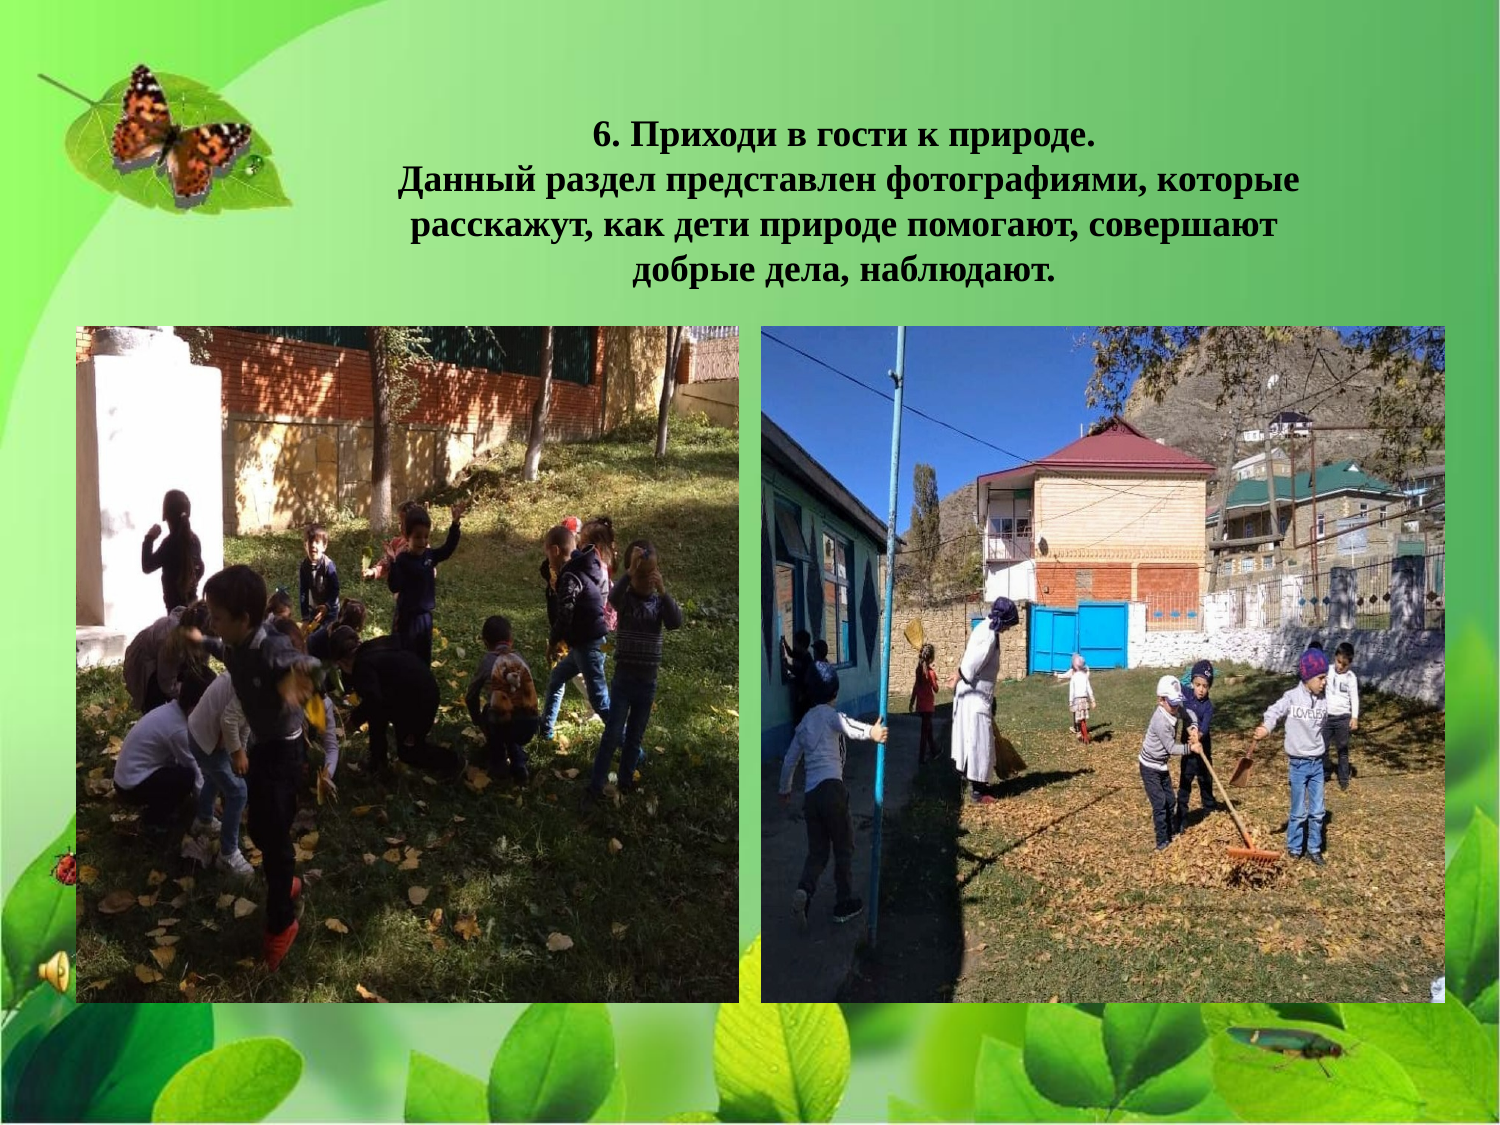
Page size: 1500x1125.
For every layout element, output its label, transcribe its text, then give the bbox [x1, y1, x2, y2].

picture [0, 0, 1500, 1125]
text_box 6. Приходи в гости к природе. Данный раздел представлен фотографиями, которые расскажут, как дети природе помогают, совершают добрые дела, наблюдают. [371, 101, 1317, 297]
